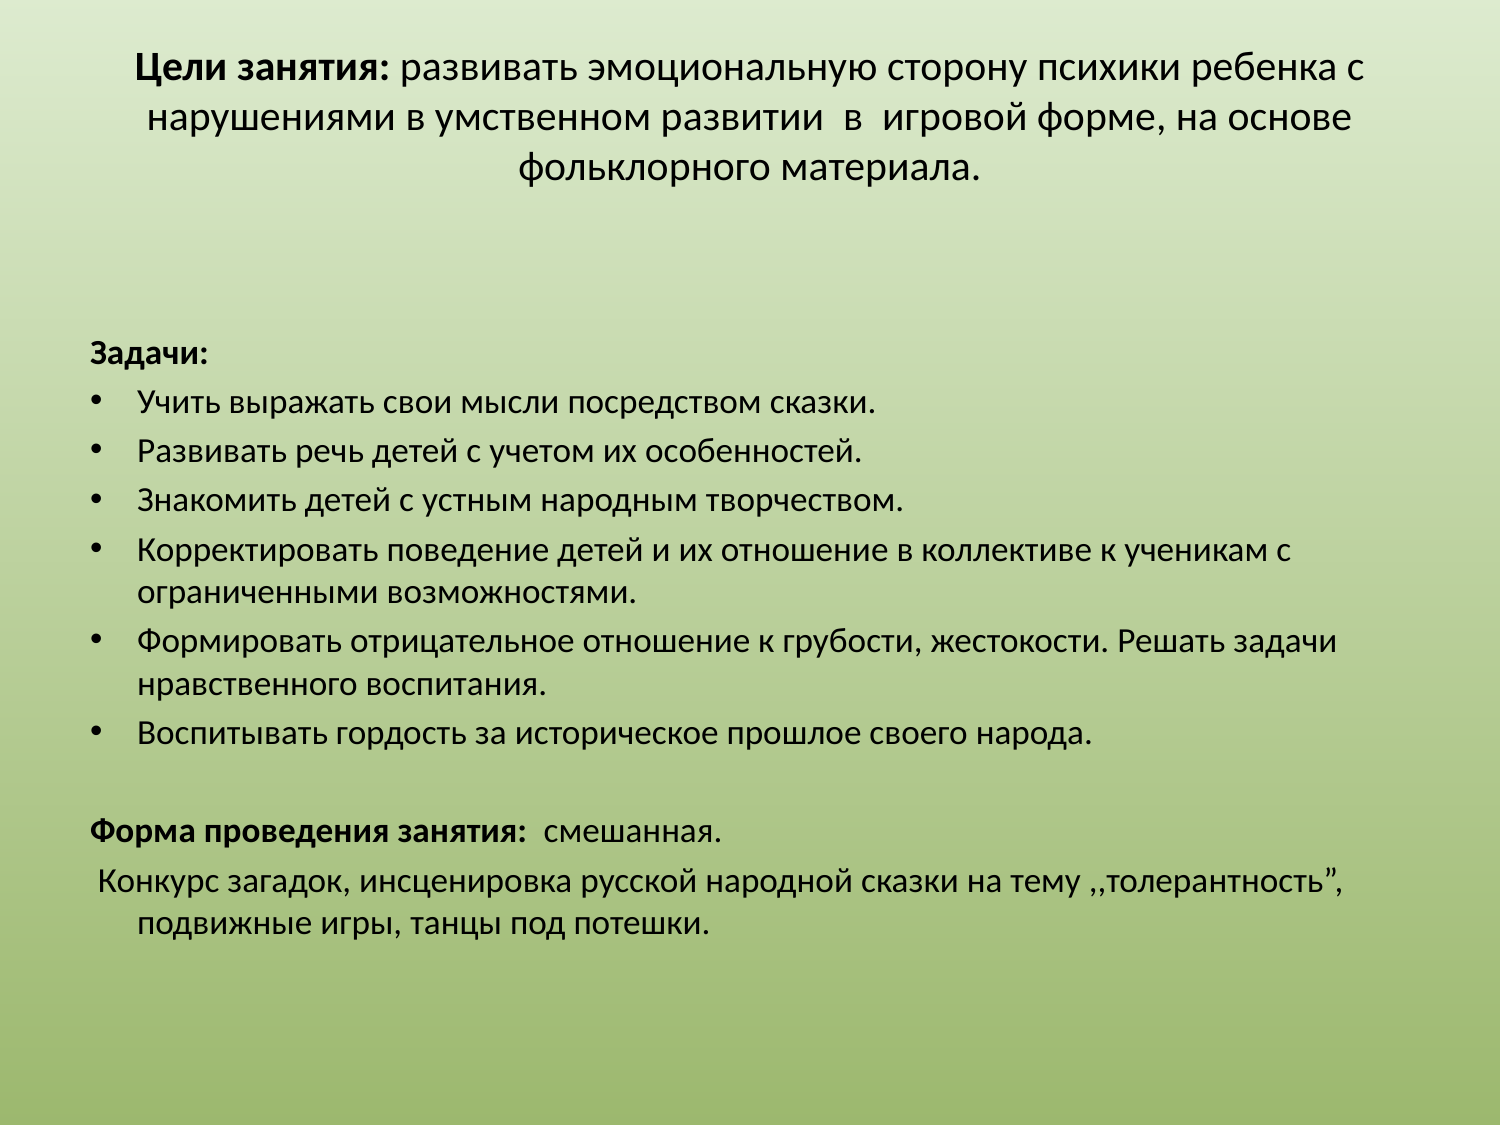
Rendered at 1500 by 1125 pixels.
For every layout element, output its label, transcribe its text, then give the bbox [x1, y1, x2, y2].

list Задачи: Учить выражать свои мысли посредством сказки. Развивать речь детей с учетом их особенностей. Знакомить детей с устным народным творчеством. Корректировать поведение детей и их отношение в коллективе к ученикам с ограниченными возможностями. Формировать отрицательное отношение к грубости, жестокости. Решать задачи нравственного воспитания. Воспитывать гордость за историческое прошлое своего народа. Форма проведения занятия: смешанная. Конкурс загадок, инсценировка русской народной сказки на тему ,,толерантность”, подвижные игры, танцы под потешки. [75, 262, 1425, 1005]
title Цели занятия: развивать эмоциональную сторону психики ребенка с нарушениями в умственном развитии в игровой форме, на основе фольклорного материала. [75, 45, 1425, 233]
